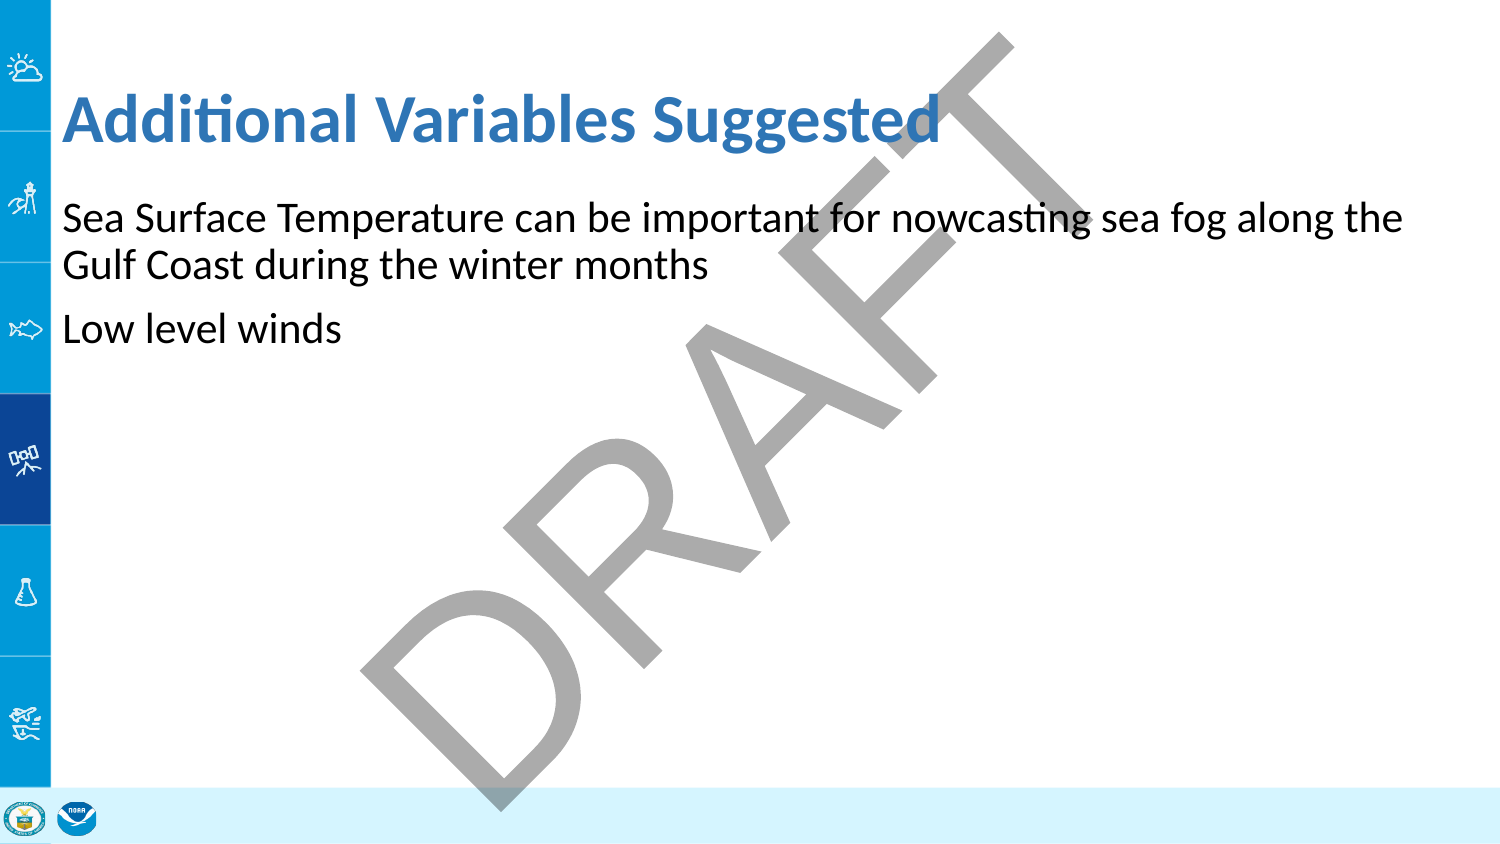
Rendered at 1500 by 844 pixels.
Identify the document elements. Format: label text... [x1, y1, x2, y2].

picture [86, 826, 97, 836]
picture [57, 825, 69, 836]
picture [23, 200, 27, 211]
picture [0, 440, 50, 481]
picture [57, 802, 97, 825]
picture [10, 323, 14, 336]
list Sea Surface Temperature can be important for nowcasting sea fog along the Gulf Coast during the winter months Low level winds [51, 189, 1449, 750]
picture [25, 183, 35, 199]
picture [16, 590, 22, 604]
picture [10, 709, 21, 722]
title Additional Variables Suggested [51, 72, 1449, 167]
picture [3, 802, 46, 836]
picture [22, 578, 30, 588]
